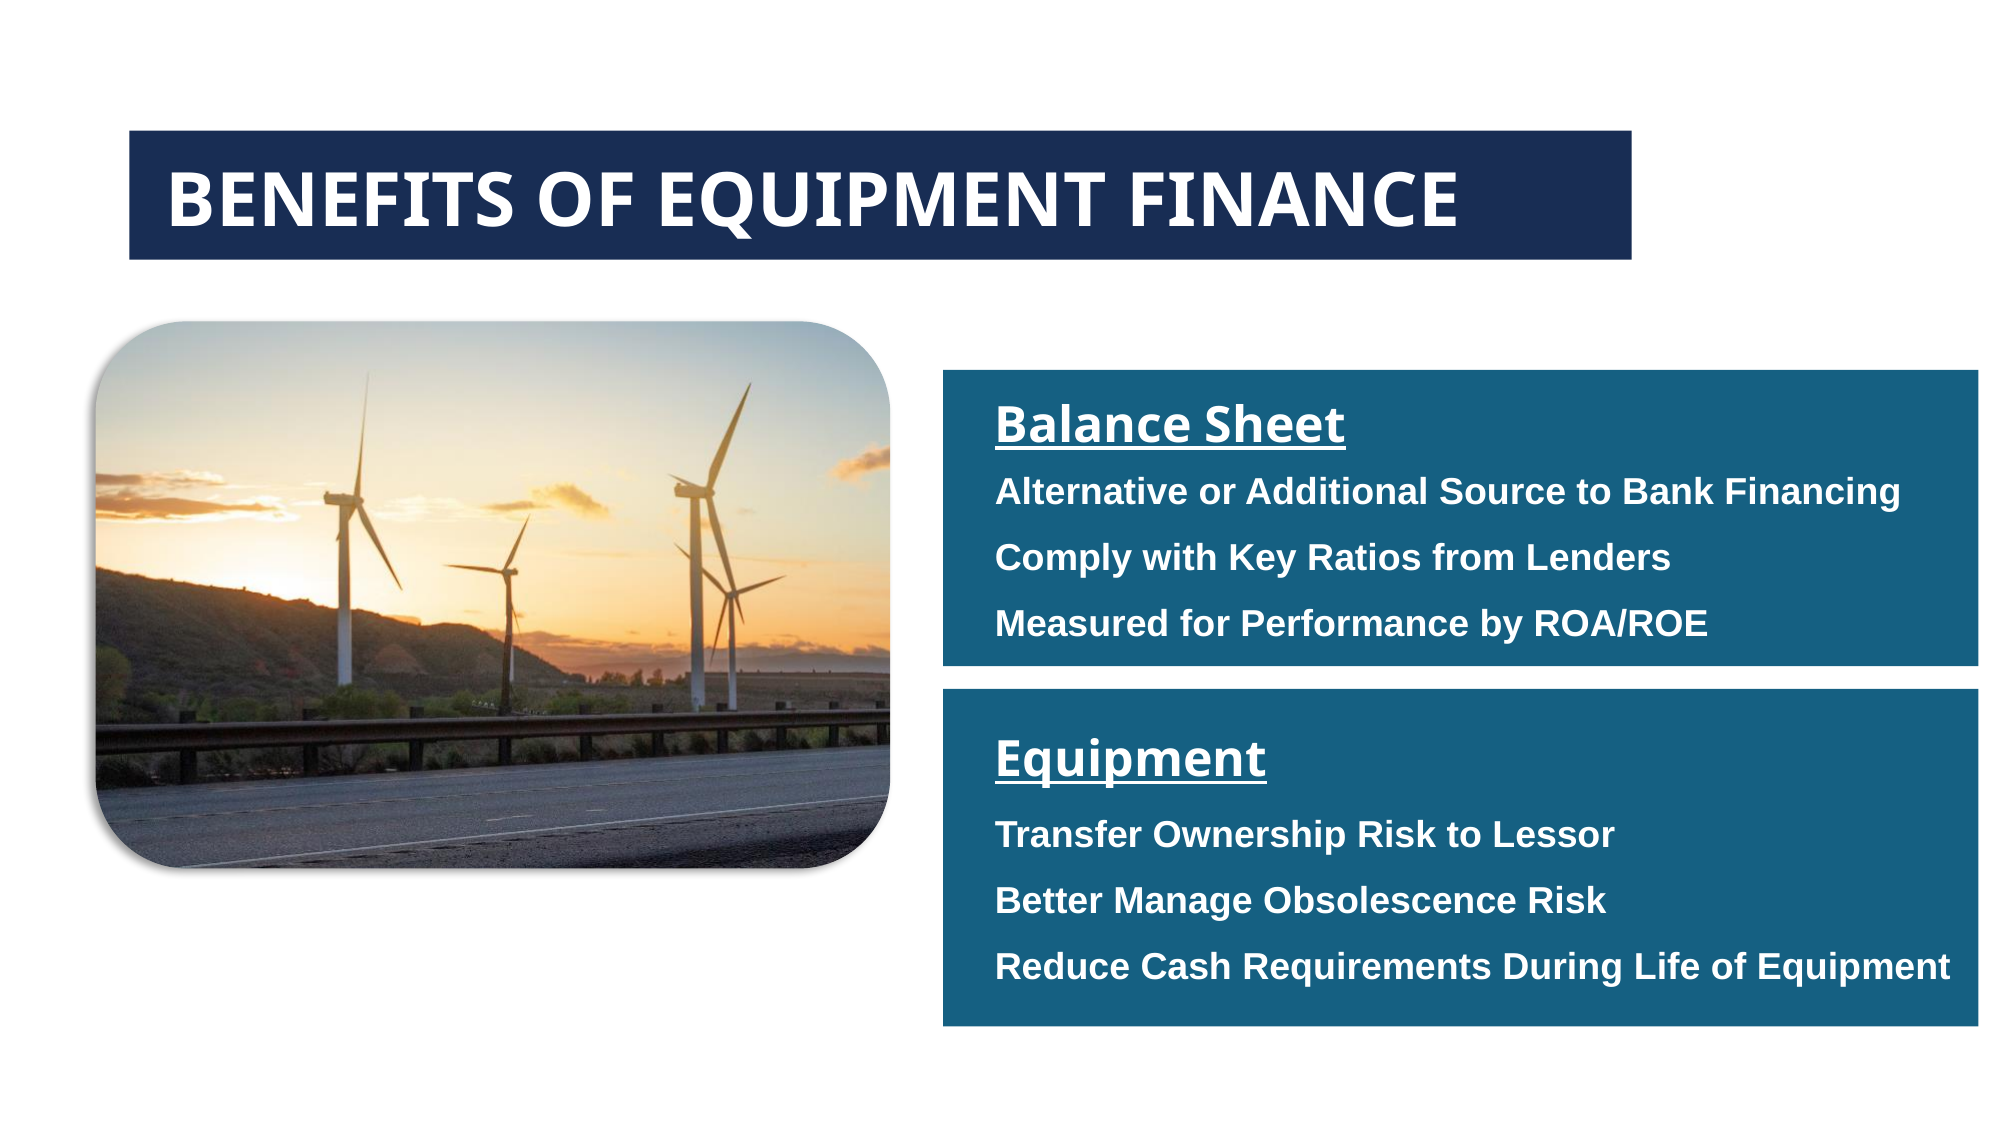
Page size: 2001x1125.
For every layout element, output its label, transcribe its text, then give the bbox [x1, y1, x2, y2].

text_box Balance Sheet [979, 384, 1499, 478]
text_box [941, 687, 1980, 1028]
text_box [128, 129, 1633, 261]
text_box Transfer Ownership Risk to Lessor Better Manage Obsolescence Risk Reduce Cash Requirements During Life of Equipment [979, 802, 2000, 1021]
text_box BENEFITS OF EQUIPMENT FINANCE [150, 154, 1701, 349]
text_box Equipment [979, 719, 1499, 813]
text_box [941, 368, 1980, 668]
picture [95, 320, 891, 869]
text_box Alternative or Additional Source to Bank Financing Comply with Key Ratios from Lenders Measured for Performance by ROA/ROE [979, 459, 2000, 678]
